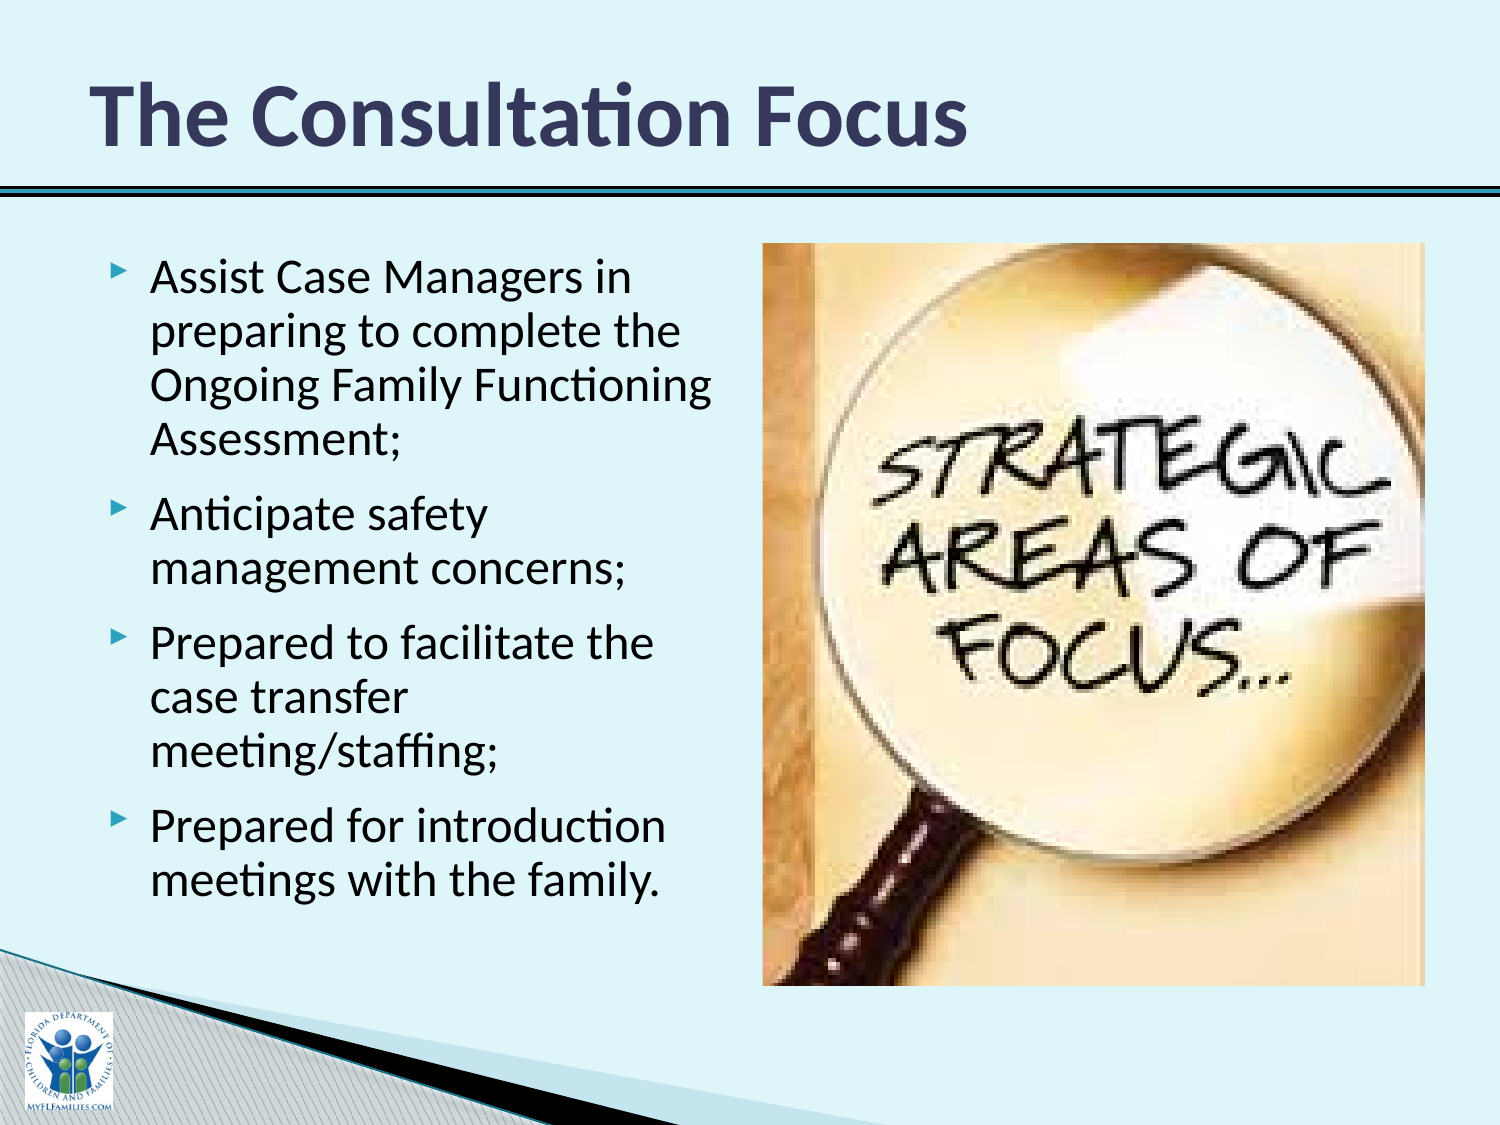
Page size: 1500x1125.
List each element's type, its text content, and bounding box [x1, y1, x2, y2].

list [762, 242, 1426, 986]
title The Consultation Focus [75, 45, 1425, 175]
picture [25, 1012, 113, 1110]
list Assist Case Managers in preparing to complete the Ongoing Family Functioning Assessment; Anticipate safety management concerns; Prepared to facilitate the case transfer meeting/staffing; Prepared for introduction meetings with the family. [74, 242, 738, 986]
